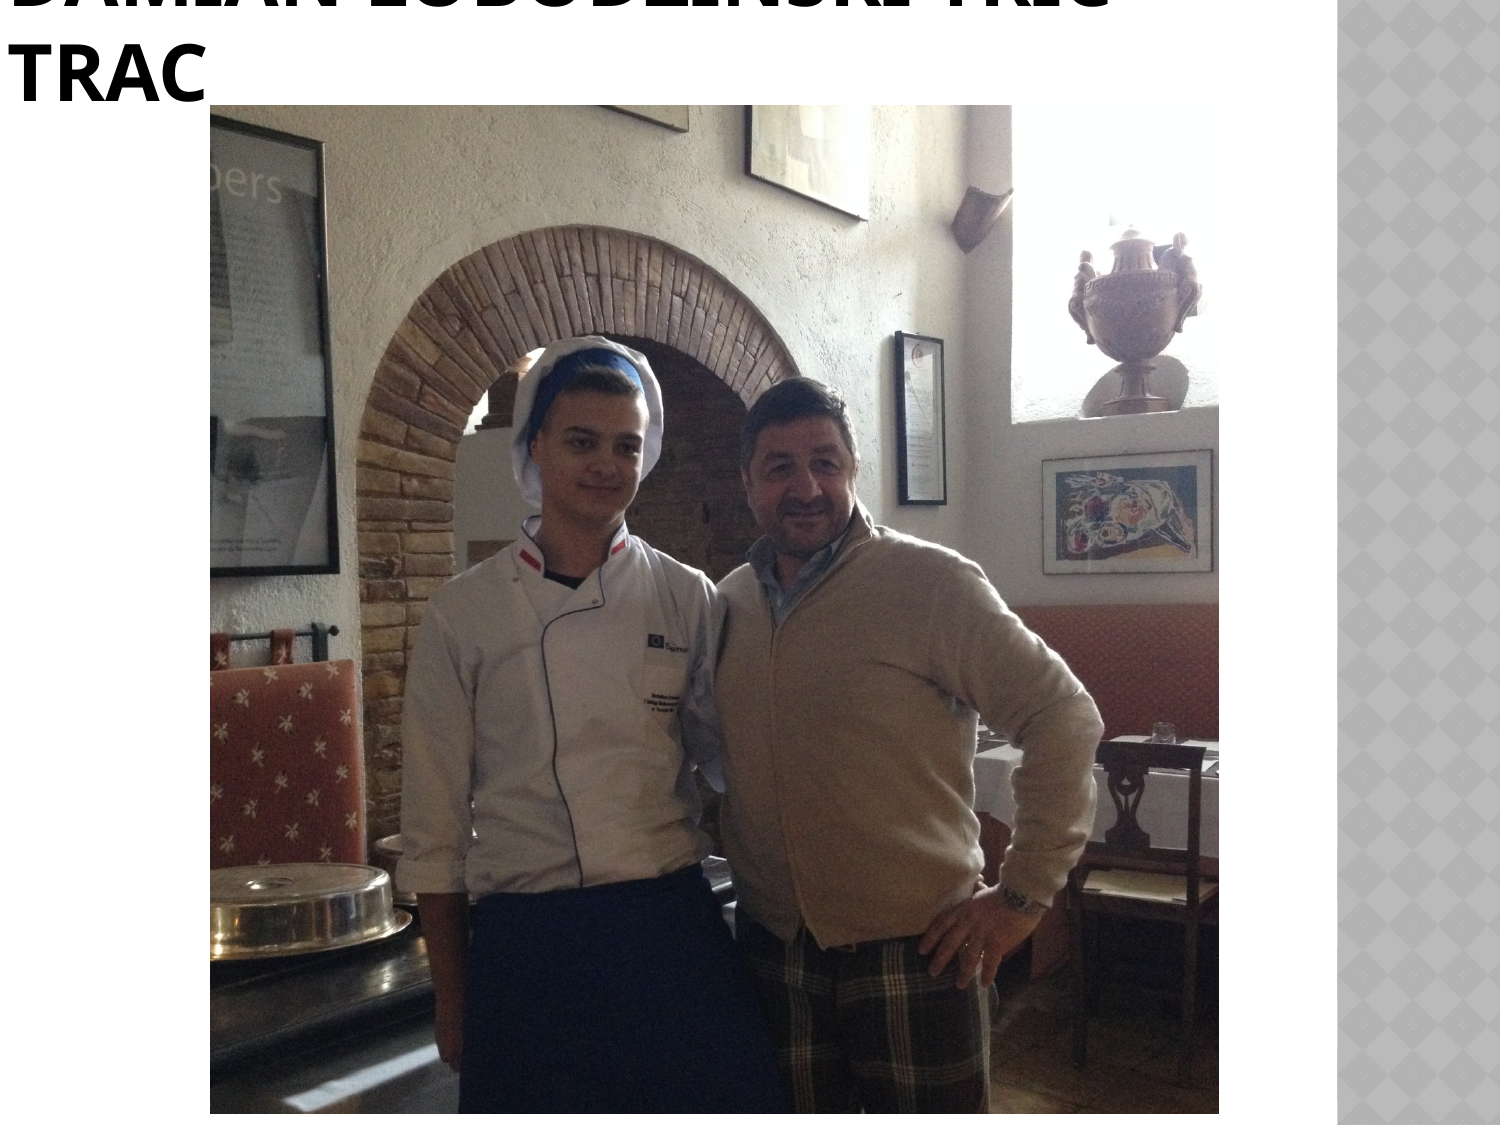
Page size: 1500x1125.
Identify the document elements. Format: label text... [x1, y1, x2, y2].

title Damian łobodziński TRIC TRAC [0, 0, 1336, 118]
picture [210, 104, 1220, 1114]
